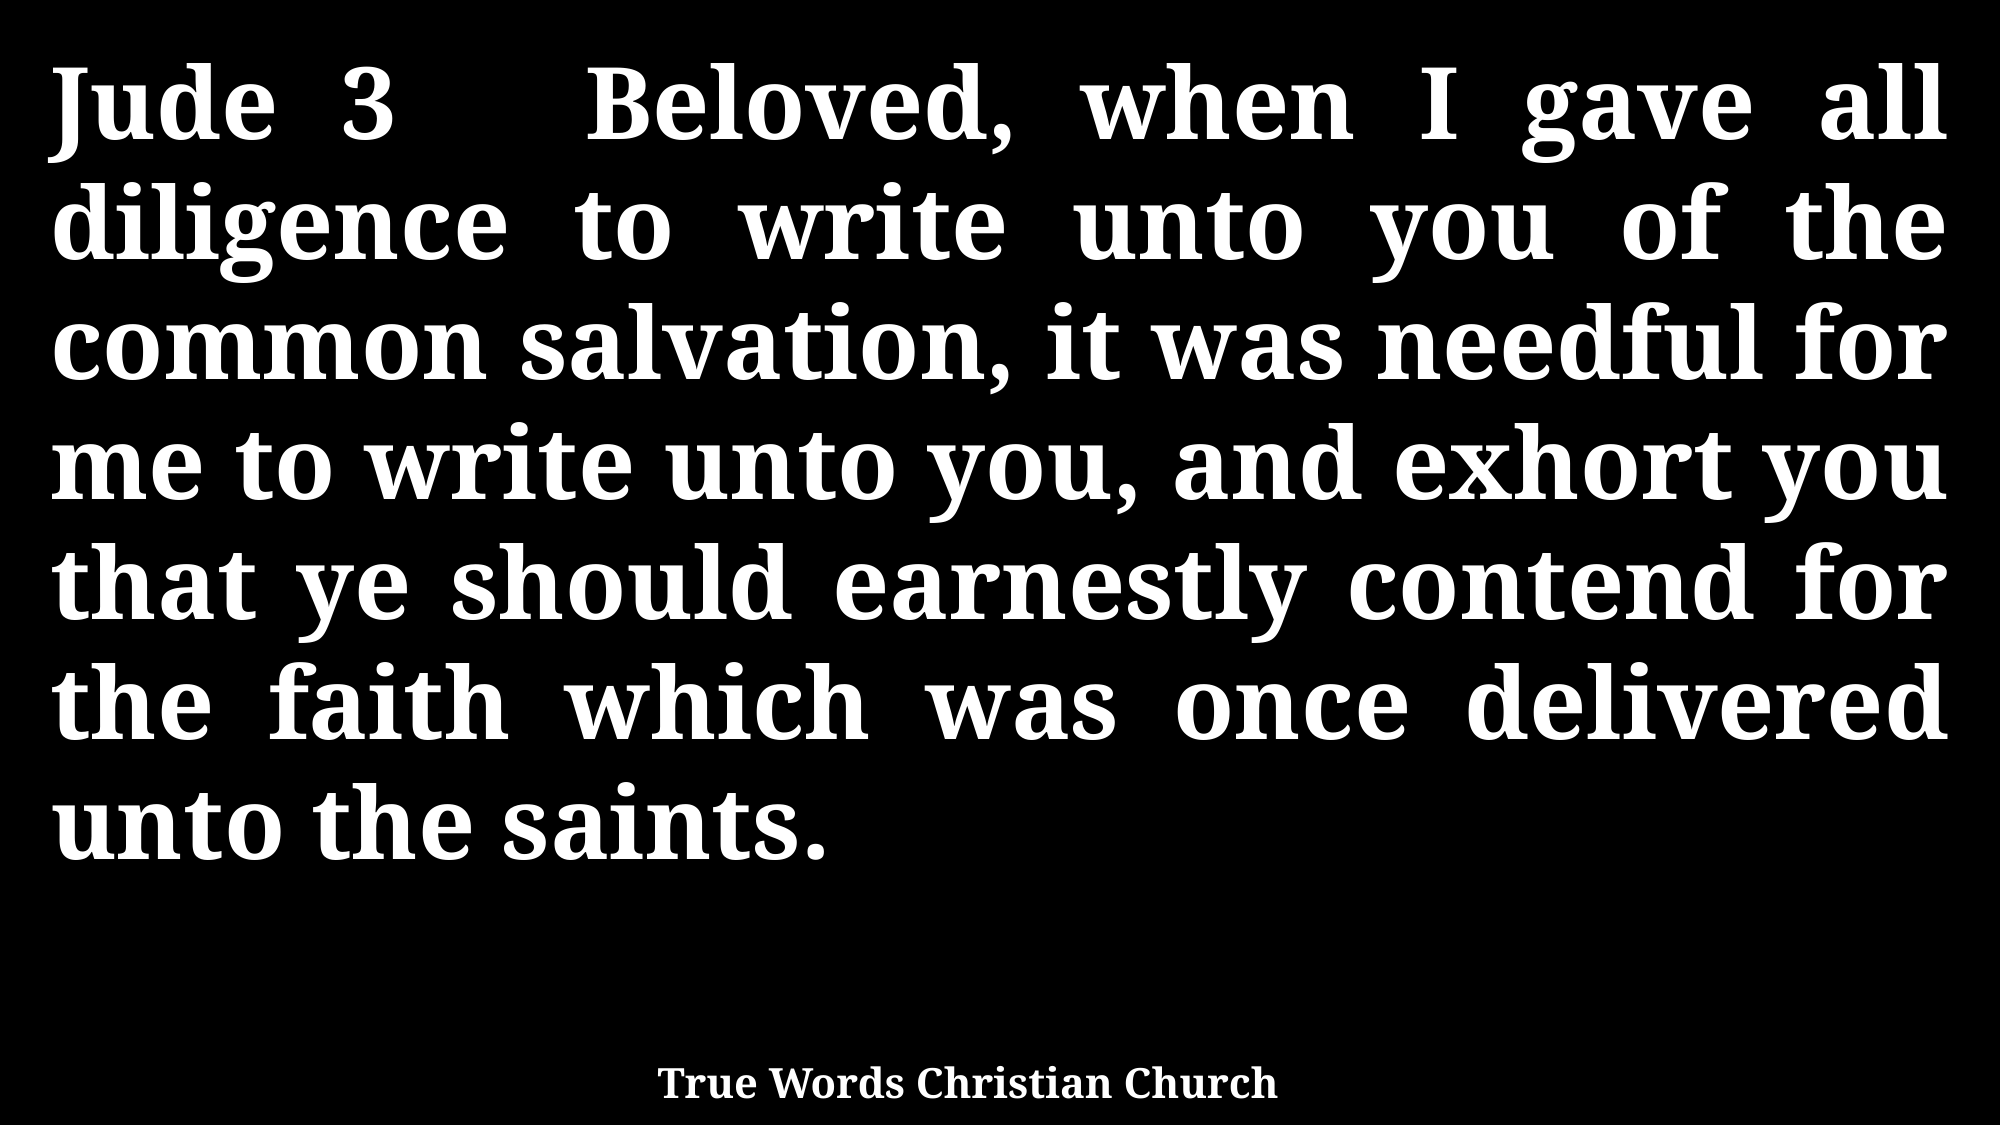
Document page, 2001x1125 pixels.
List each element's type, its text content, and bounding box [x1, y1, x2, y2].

text_box Jude 3 Beloved, when I gave all diligence to write unto you of the common salvation, it was needful for me to write unto you, and exhort you that ye should earnestly contend for the faith which was once delivered unto the saints. [35, 32, 1965, 887]
text_box True Words Christian Church [642, 1049, 1294, 1114]
